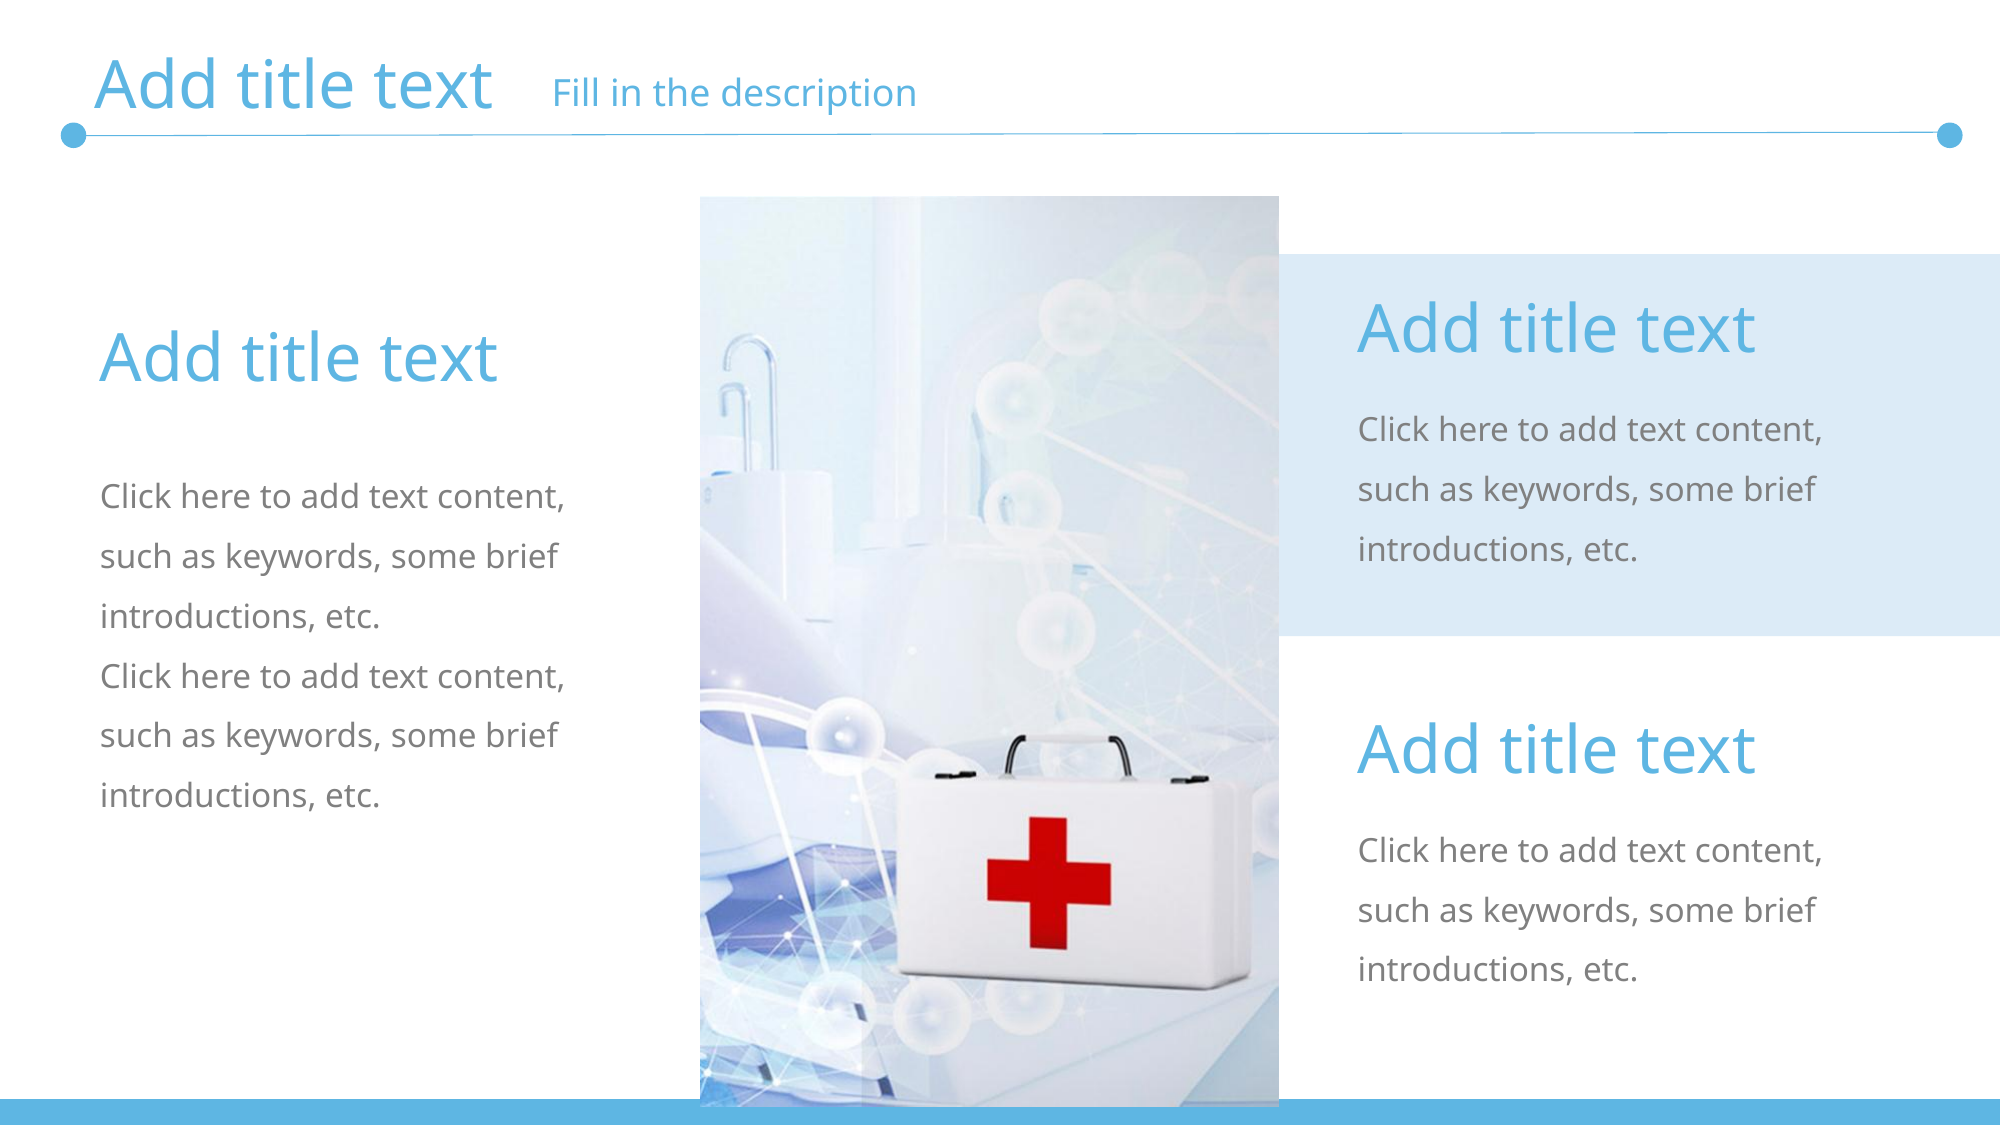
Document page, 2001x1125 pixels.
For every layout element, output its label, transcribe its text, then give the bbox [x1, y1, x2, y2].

text_box [60, 122, 87, 149]
text_box Add title text [1342, 278, 1790, 374]
text_box Click here to add text content, such as keywords, some brief introductions, etc. Click here to add text content, such as keywords, some brief introductions, etc. [85, 447, 600, 822]
text_box Click here to add text content, such as keywords, some brief introductions, etc. [1342, 801, 1885, 996]
text_box Add title text [1342, 699, 1790, 794]
picture [700, 196, 1279, 1107]
text_box [1279, 253, 2000, 637]
text_box Fill in the description [536, 62, 1047, 122]
text_box Click here to add text content, such as keywords, some brief introductions, etc. [1342, 381, 1885, 576]
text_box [79, 132, 1962, 136]
text_box [0, 1098, 2000, 1125]
text_box [1937, 122, 1963, 149]
text_box Add title text [85, 307, 532, 402]
text_box Add title text [79, 34, 537, 130]
